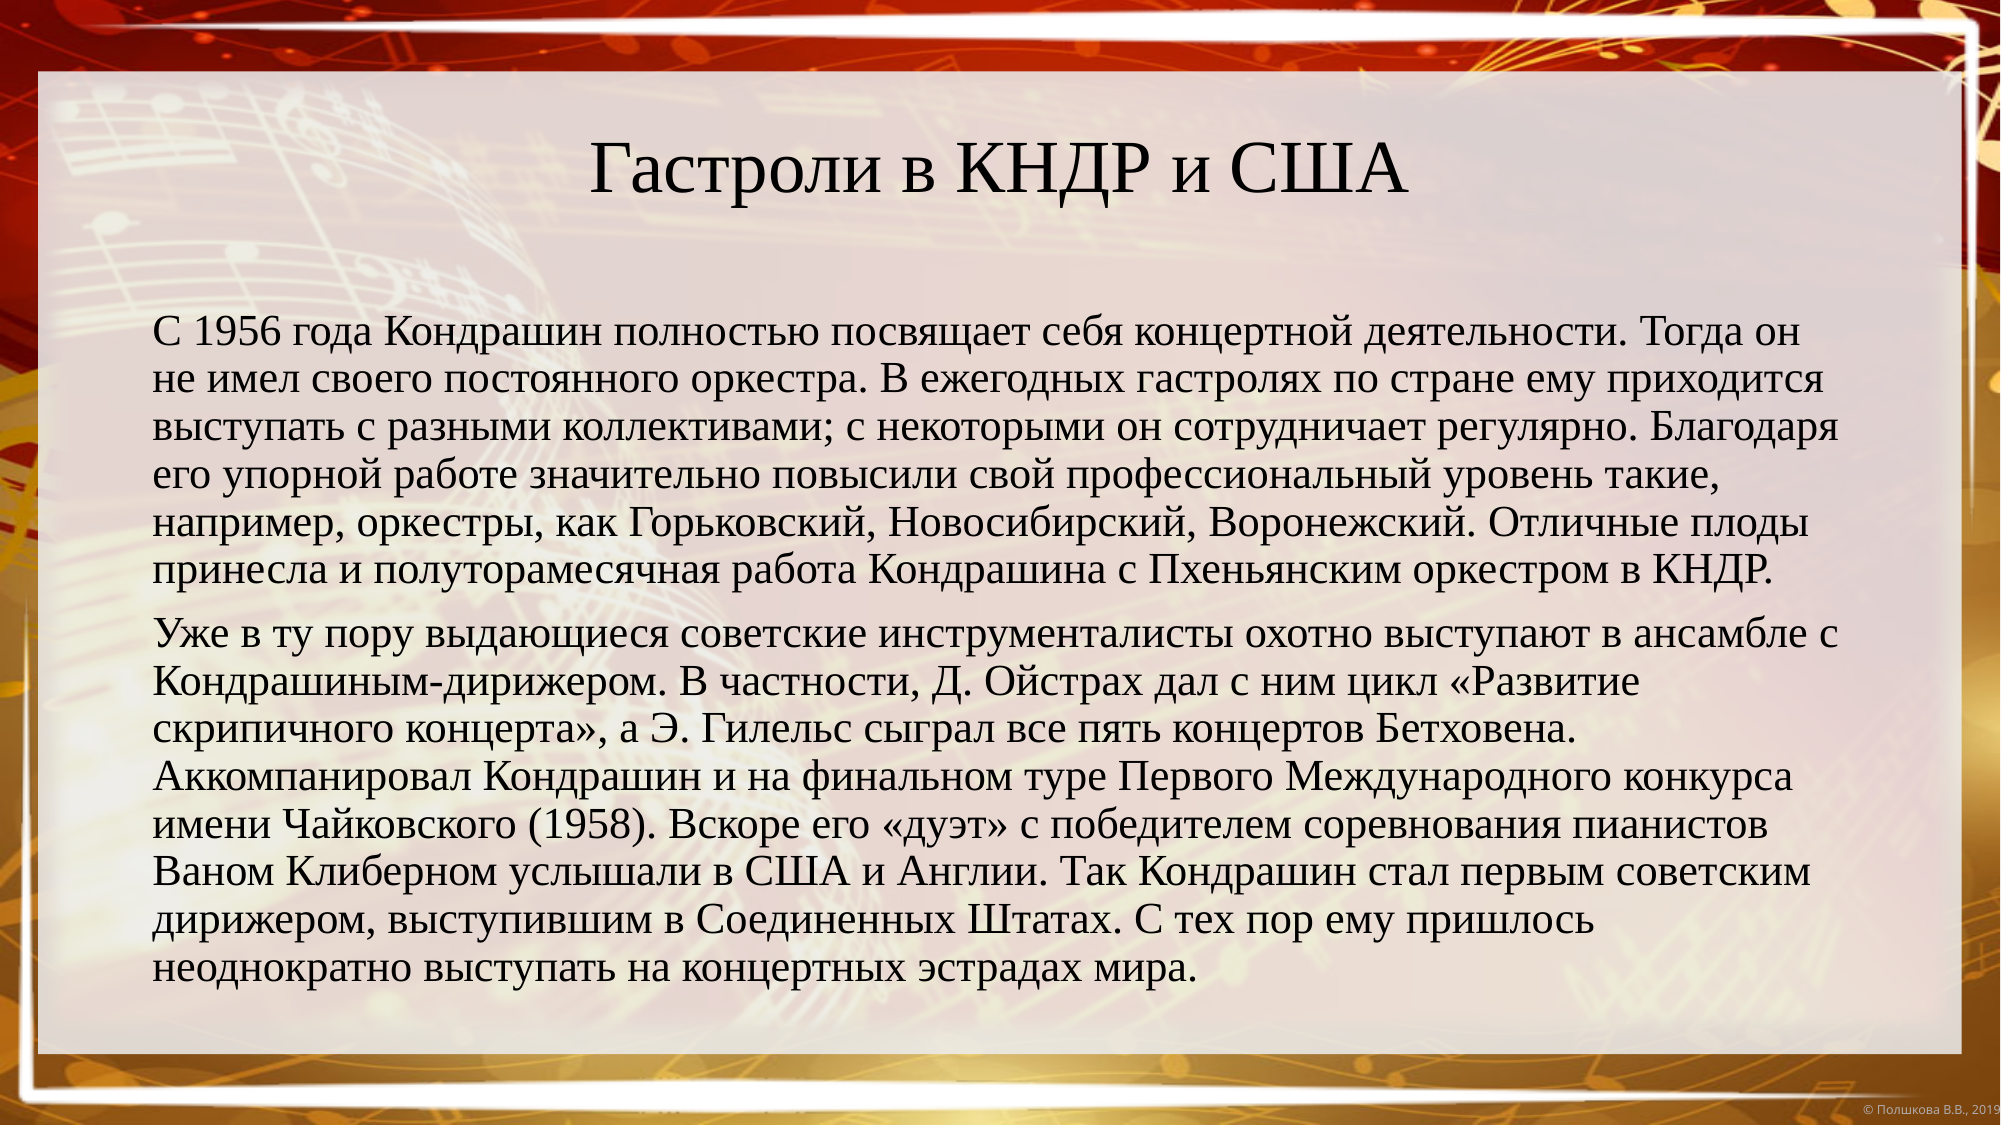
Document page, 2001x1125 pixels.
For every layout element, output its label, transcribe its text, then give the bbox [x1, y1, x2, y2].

list С 1956 года Кондрашин полностью посвящает себя концертной деятельности. Тогда он не имел своего постоянного оркестра. В ежегодных гастролях по стране ему приходится выступать с разными коллективами; с некоторыми он сотрудничает регулярно. Благодаря его упорной работе значительно повысили свой профессиональный уровень такие, например, оркестры, как Горьковский, Новосибирский, Воронежский. Отличные плоды принесла и полуторамесячная работа Кондрашина с Пхеньянским оркестром в КНДР. Уже в ту пору выдающиеся советские инструменталисты охотно выступают в ансамбле с Кондрашиным-дирижером. В частности, Д. Ойстрах дал с ним цикл «Развитие скрипичного концерта», а Э. Гилельс сыграл все пять концертов Бетховена. Аккомпанировал Кондрашин и на финальном туре Первого Международного конкурса имени Чайковского (1958). Вскоре его «дуэт» с победителем соревнования пианистов Ваном Клиберном услышали в США и Англии. Так Кондрашин стал первым советским дирижером, выступившим в Соединенных Штатах. С тех пор ему пришлось неоднократно выступать на концертных эстрадах мира. [137, 299, 1863, 1014]
title Гастроли в КНДР и США [137, 59, 1863, 278]
